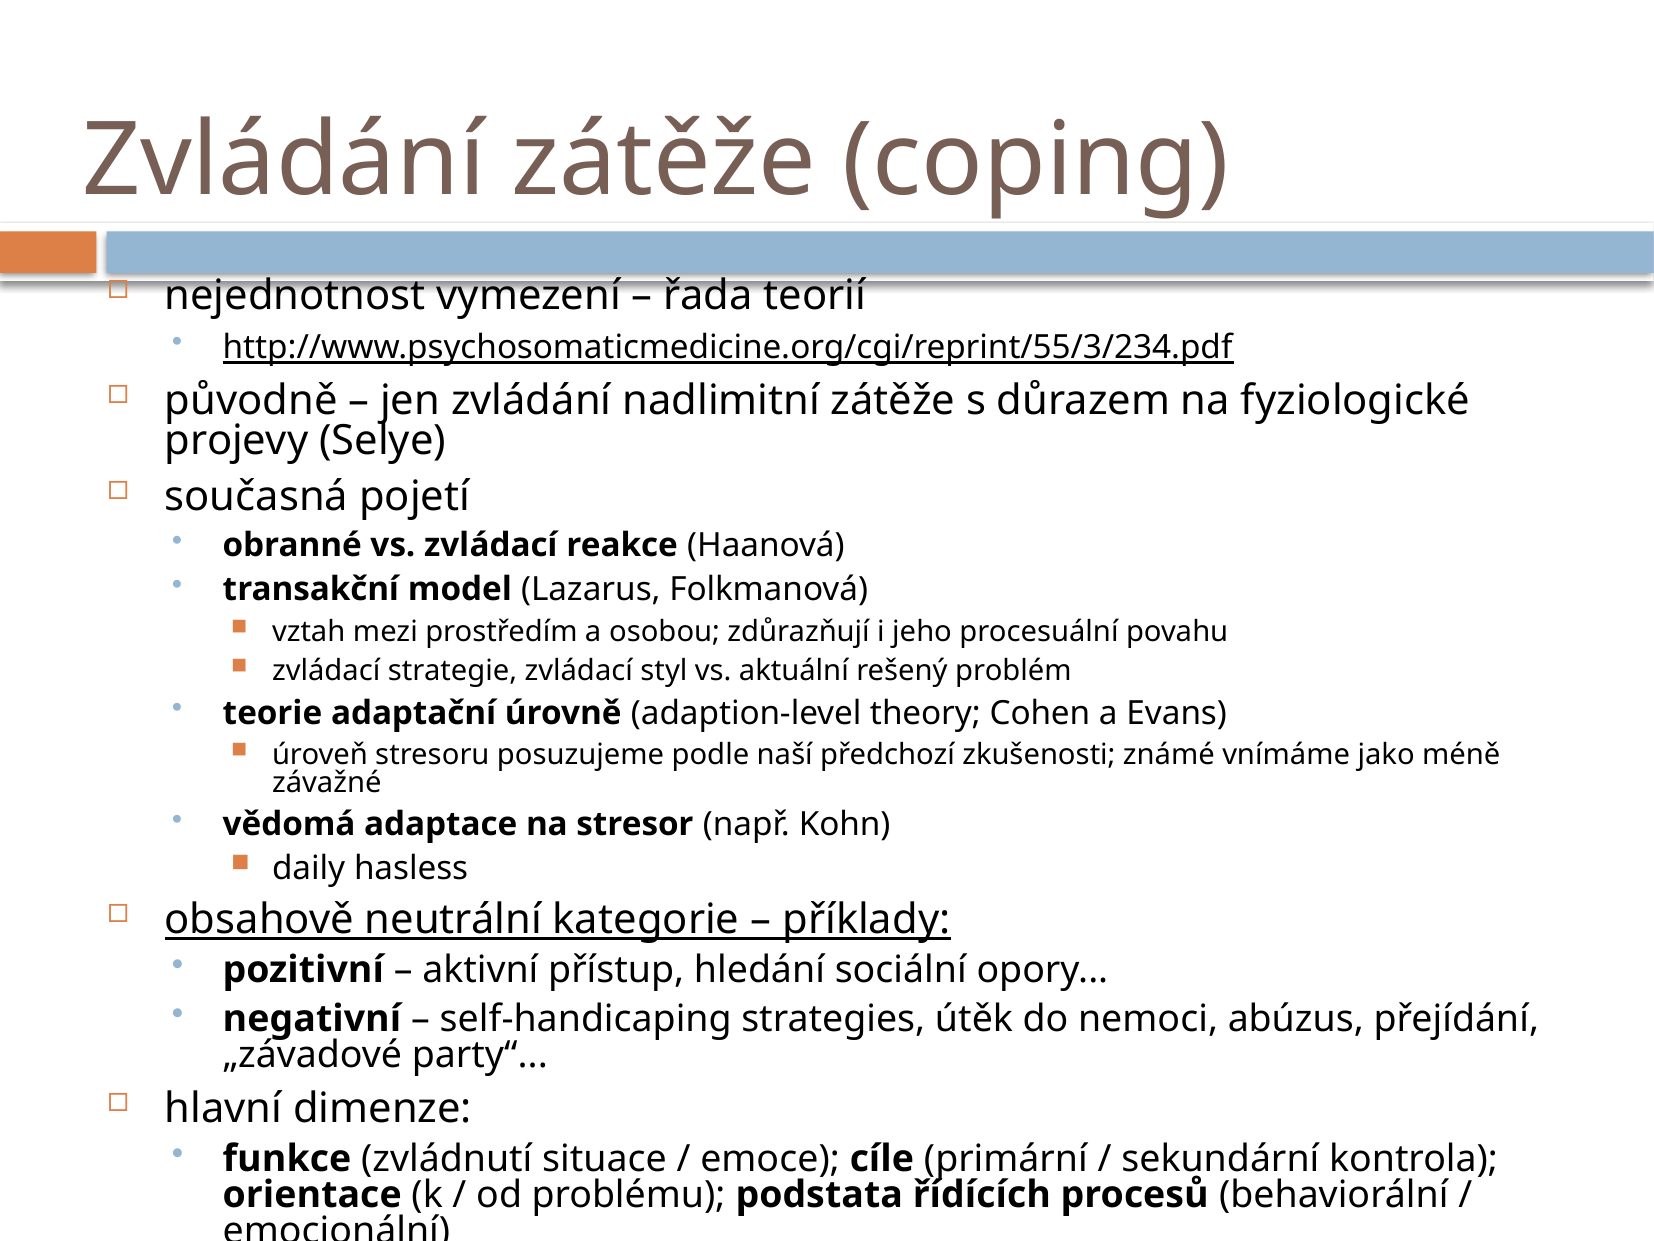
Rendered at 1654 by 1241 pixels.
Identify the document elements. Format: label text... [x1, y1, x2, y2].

title Zvládání zátěže (coping) [82, 49, 1572, 257]
list nejednotnost vymezení – řada teorií http://www.psychosomaticmedicine.org/cgi/reprint/55/3/234.pdf původně – jen zvládání nadlimitní zátěže s důrazem na fyziologické projevy (Selye) současná pojetí obranné vs. zvládací reakce (Haanová) transakční model (Lazarus, Folkmanová) vztah mezi prostředím a osobou; zdůrazňují i jeho procesuální povahu zvládací strategie, zvládací styl vs. aktuální rešený problém teorie adaptační úrovně (adaption-level theory; Cohen a Evans) úroveň stresoru posuzujeme podle naší předchozí zkušenosti; známé vnímáme jako méně závažné vědomá adaptace na stresor (např. Kohn) daily hasless obsahově neutrální kategorie – příklady: pozitivní – aktivní přístup, hledání sociální opory... negativní – self-handicaping strategies, útěk do nemoci, abúzus, přejídání, „závadové party“... hlavní dimenze: funkce (zvládnutí situace / emoce); cíle (primární / sekundární kontrola); orientace (k / od problému); podstata řídících procesů (behaviorální / emocionální) [106, 277, 1592, 1124]
